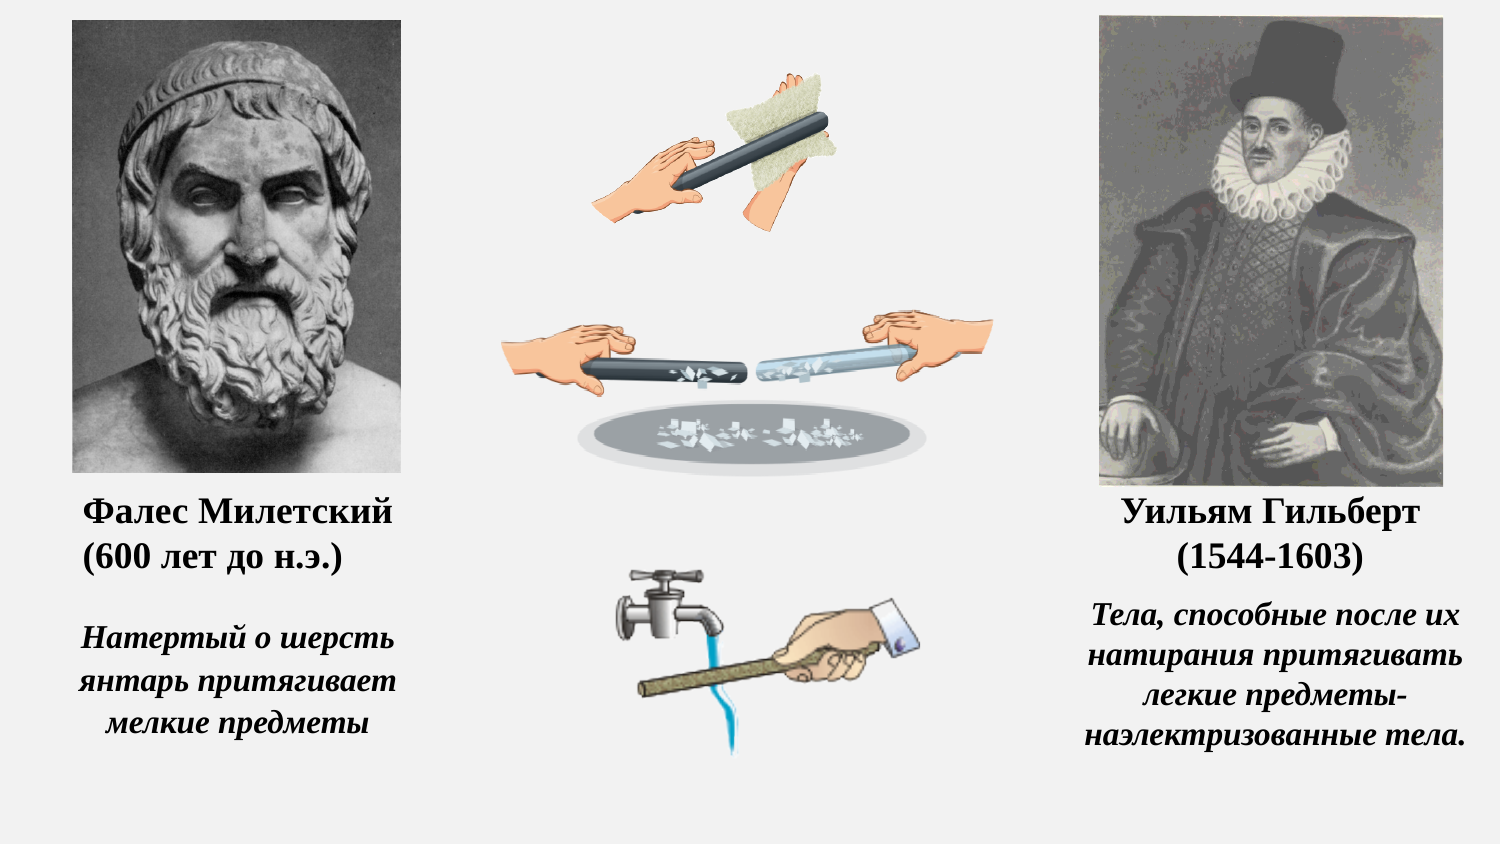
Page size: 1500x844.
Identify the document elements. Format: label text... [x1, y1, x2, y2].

picture [1098, 14, 1444, 487]
picture [501, 275, 995, 487]
text_box Фалес Милетский (600 лет до н.э.) [67, 478, 409, 584]
text_box Уильям Гильберт (1544-1603) [1105, 495, 1436, 584]
picture [72, 19, 402, 473]
text_box Тела, способные после их натирания притягивать легкие предметы- наэлектризованные тела. [1051, 584, 1500, 760]
picture [527, 502, 921, 797]
picture [590, 15, 879, 234]
text_box Натертый о шерсть янтарь притягивает мелкие предметы [51, 604, 425, 748]
